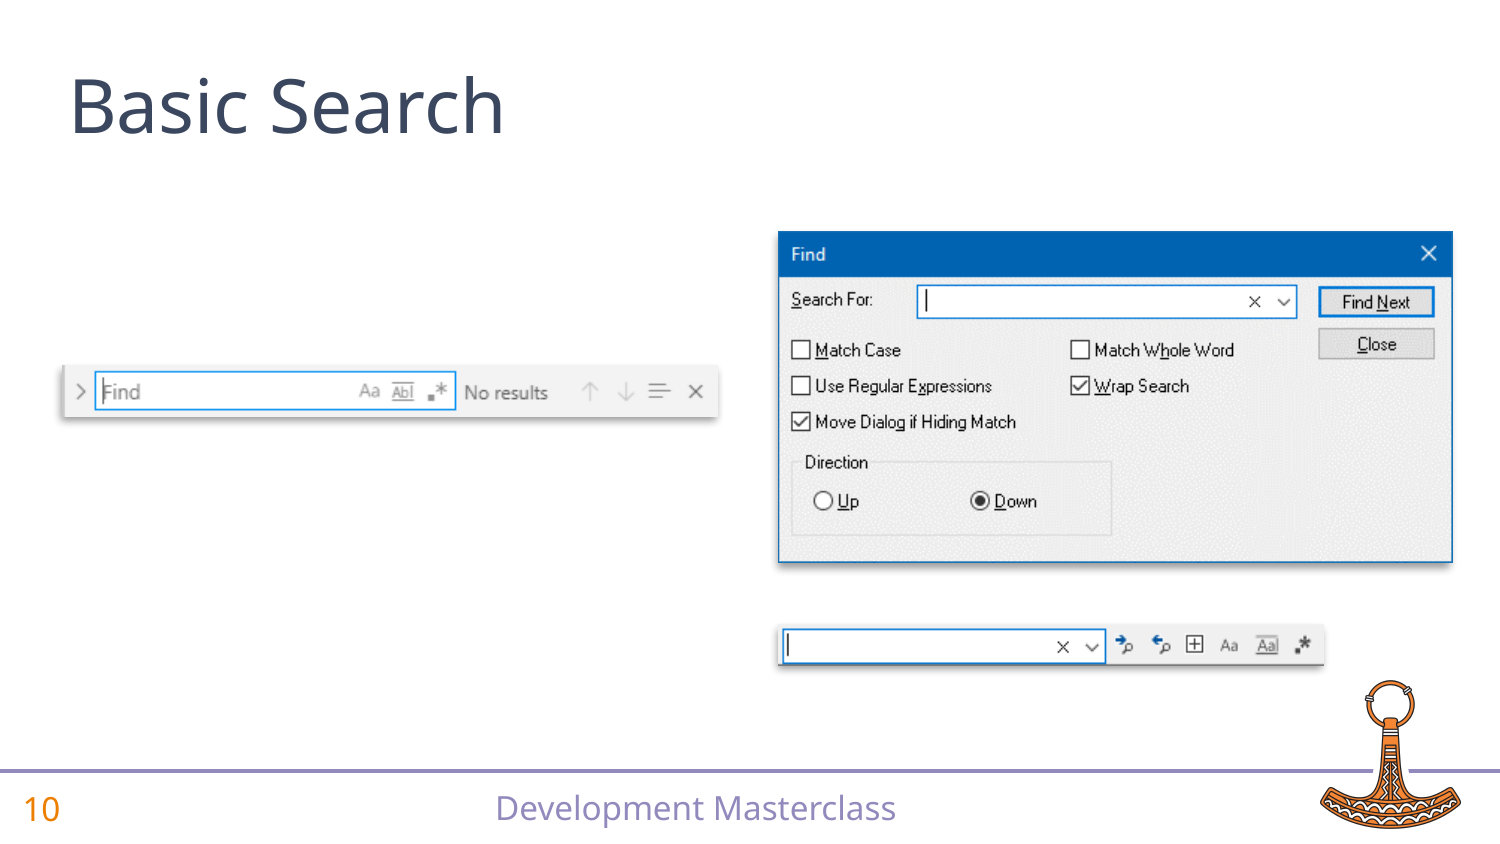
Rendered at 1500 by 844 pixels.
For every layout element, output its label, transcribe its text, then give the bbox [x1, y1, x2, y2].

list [61, 364, 718, 417]
title Basic Search [53, 43, 1203, 157]
picture [1320, 680, 1461, 829]
picture [778, 624, 1325, 666]
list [778, 231, 1453, 563]
